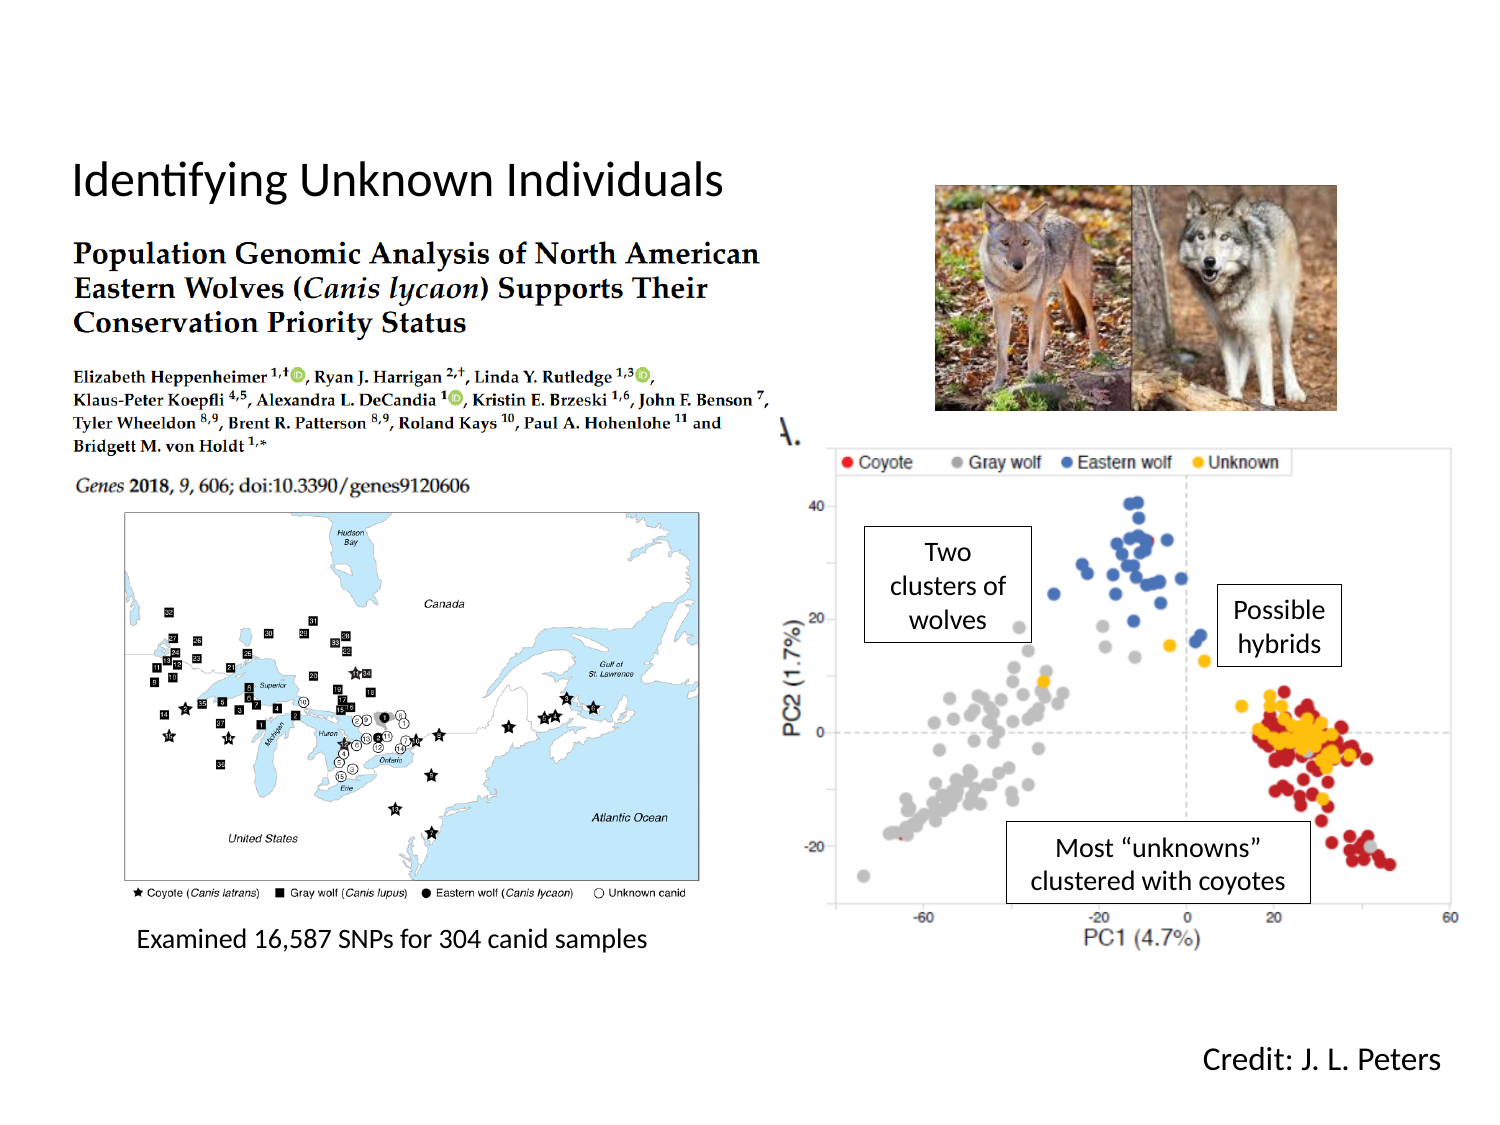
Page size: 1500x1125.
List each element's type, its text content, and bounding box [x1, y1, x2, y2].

picture [117, 507, 705, 902]
text_box Credit: J. L. Peters [1188, 1029, 1457, 1084]
picture [65, 466, 481, 503]
text_box Identifying Unknown Individuals [56, 139, 1075, 214]
text_box Examined 16,587 SNPs for 304 canid samples [121, 913, 664, 962]
picture [65, 185, 1477, 959]
